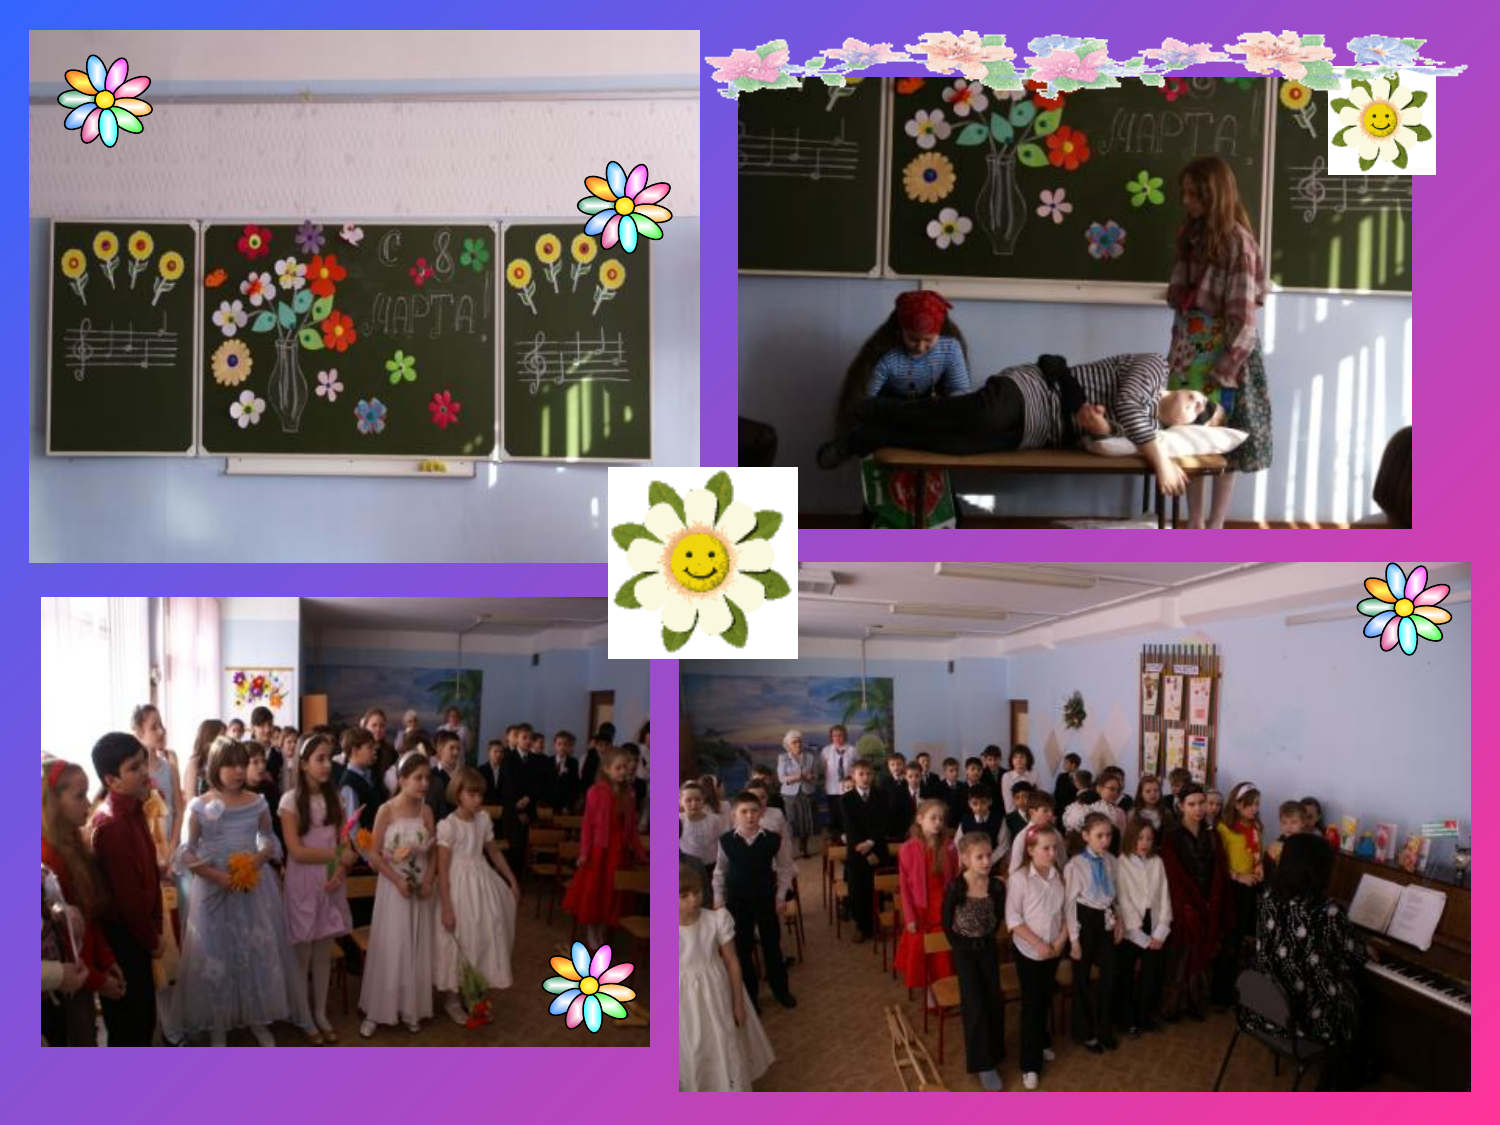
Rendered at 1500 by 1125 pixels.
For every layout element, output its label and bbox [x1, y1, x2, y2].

text_box [537, 940, 644, 1071]
picture [41, 30, 1471, 1093]
list [29, 30, 701, 563]
text_box [1352, 562, 1459, 693]
text_box [572, 160, 680, 291]
text_box [52, 54, 160, 185]
